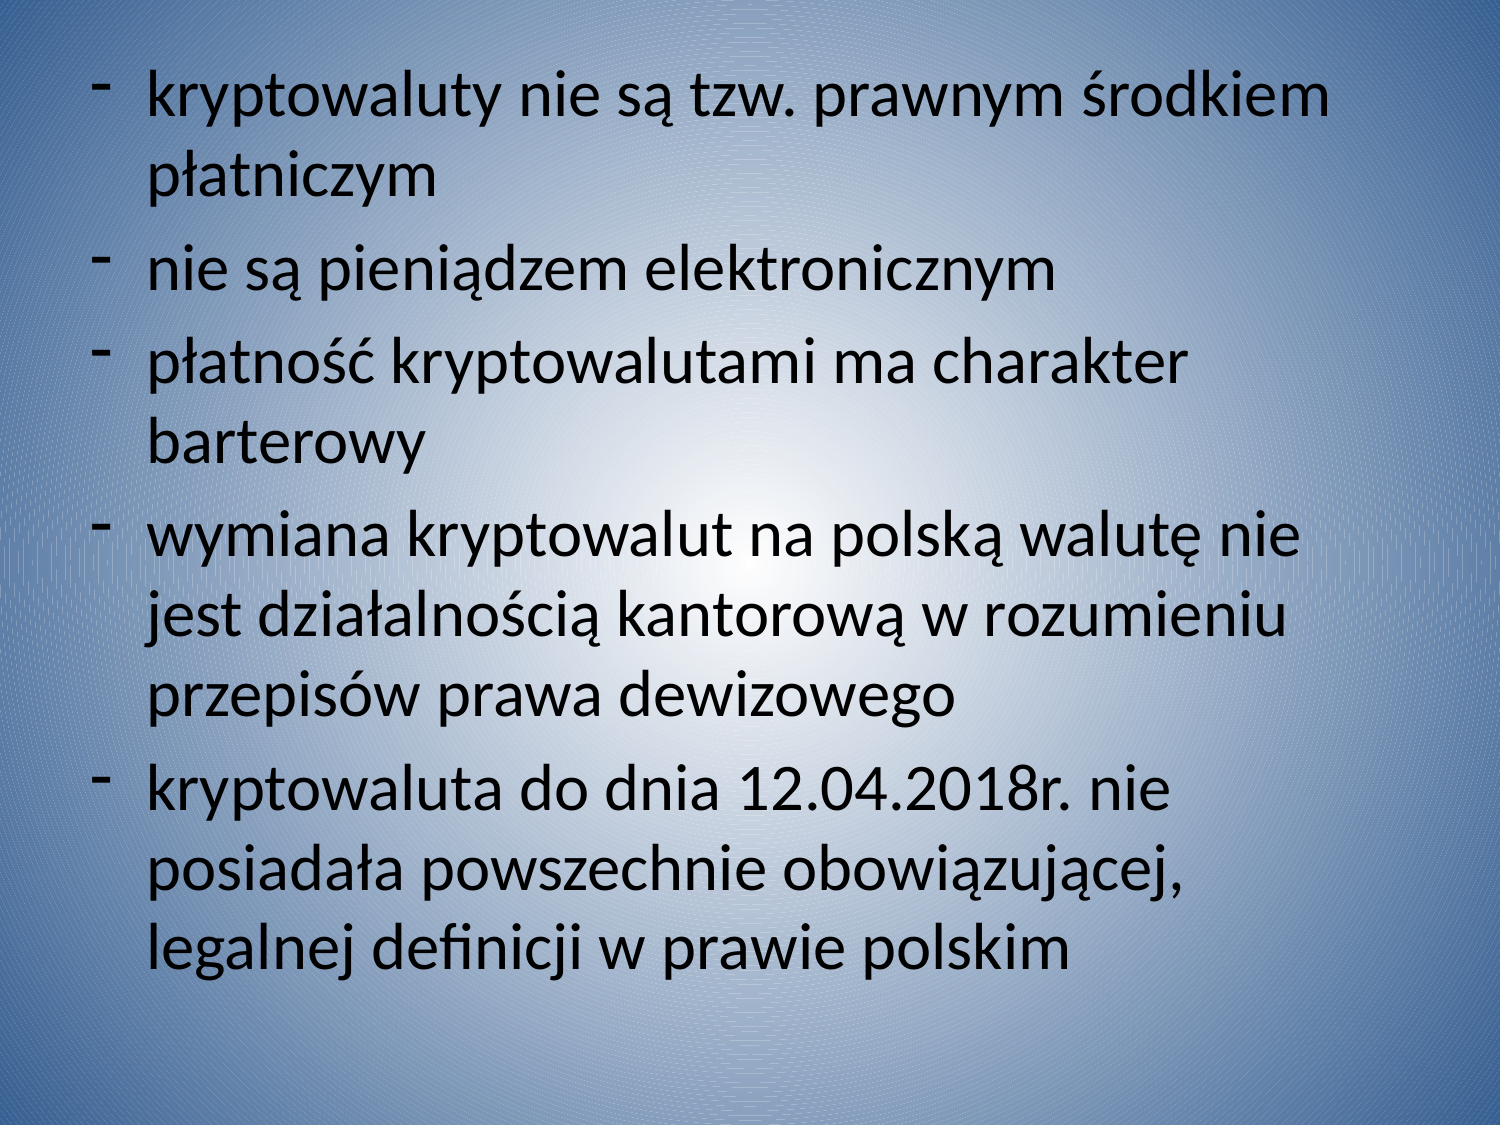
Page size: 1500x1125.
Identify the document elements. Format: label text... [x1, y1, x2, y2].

list kryptowaluty nie są tzw. prawnym środkiem płatniczym nie są pieniądzem elektronicznym płatność kryptowalutami ma charakter barterowy wymiana kryptowalut na polską walutę nie jest działalnością kantorową w rozumieniu przepisów prawa dewizowego kryptowaluta do dnia 12.04.2018r. nie posiadała powszechnie obowiązującej, legalnej definicji w prawie polskim [75, 42, 1425, 1005]
